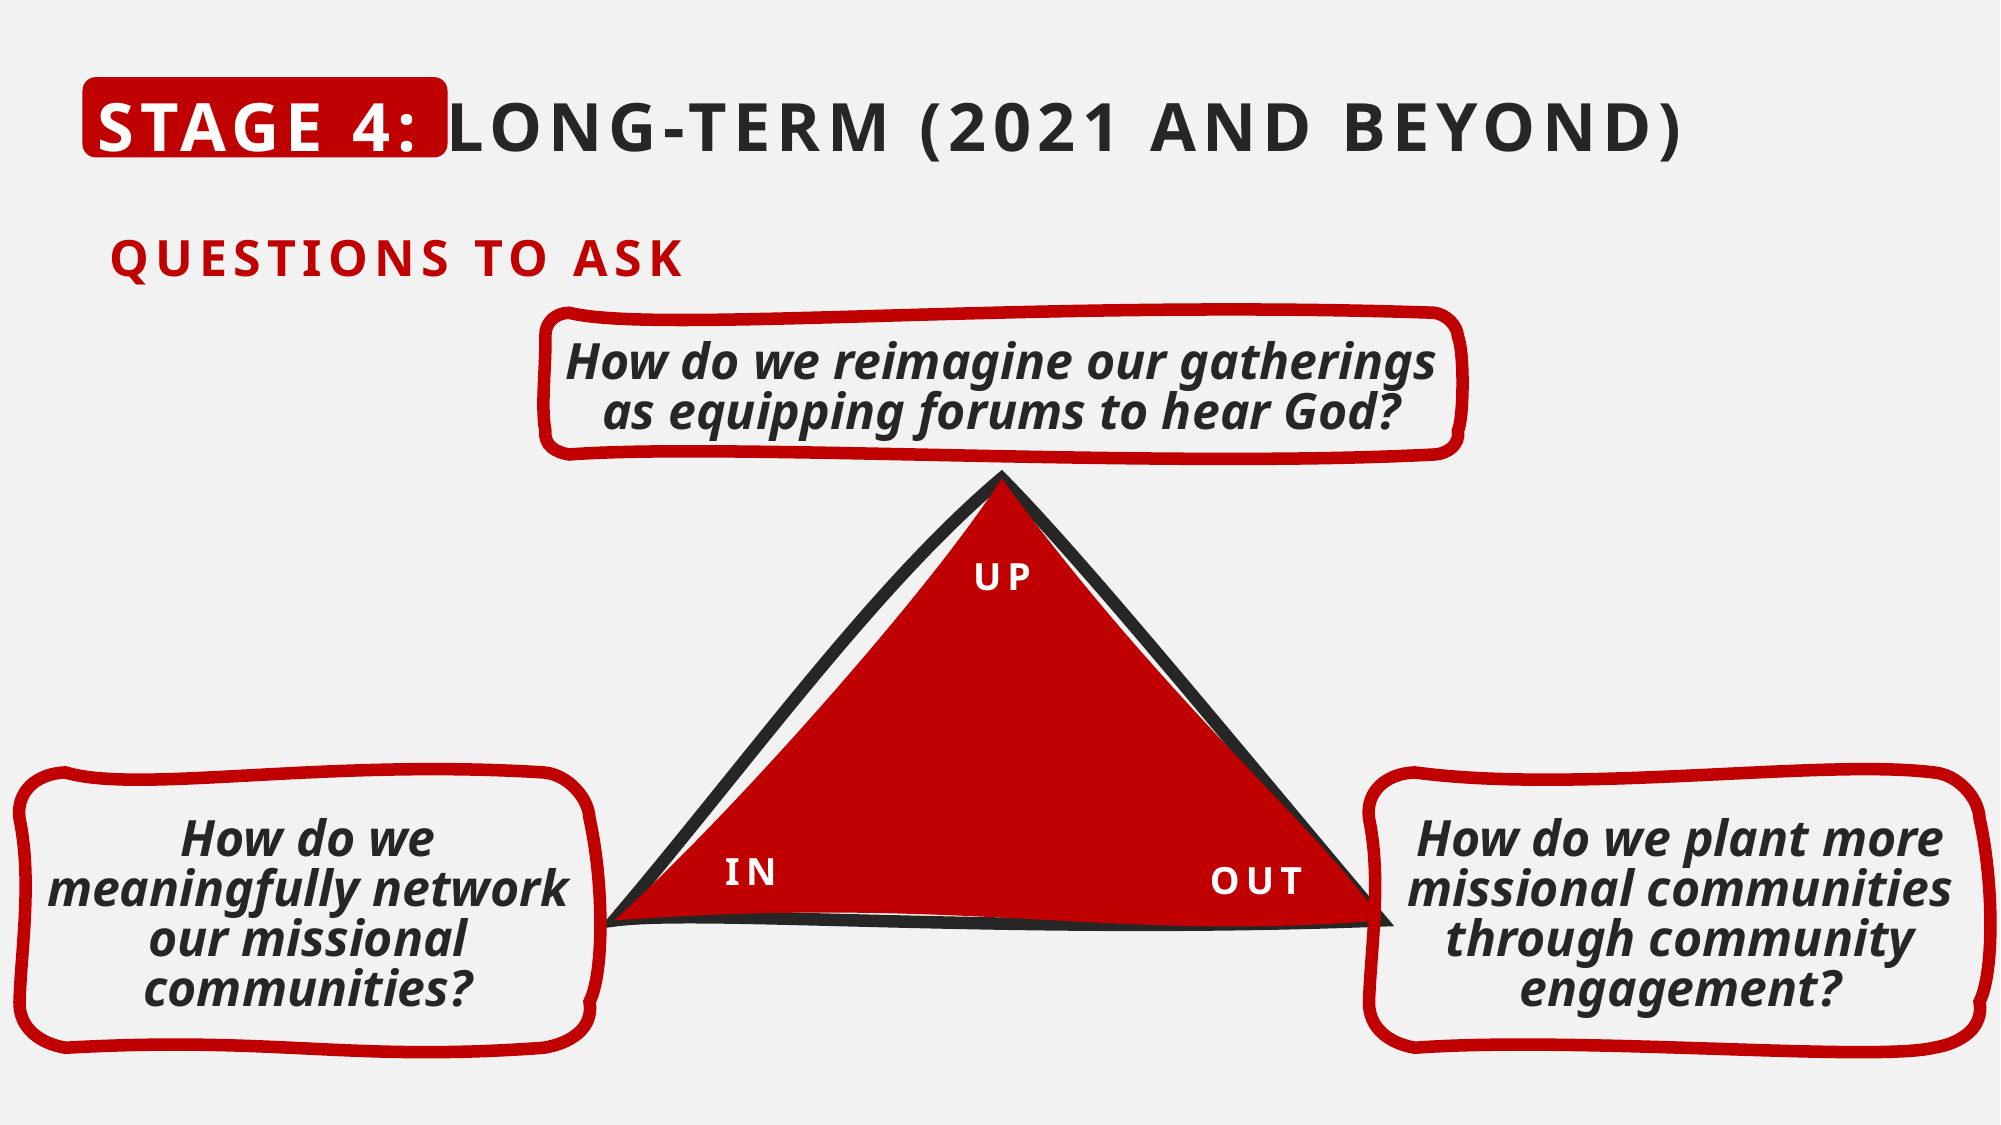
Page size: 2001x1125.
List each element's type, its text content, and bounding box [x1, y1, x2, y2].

text_box IN [710, 840, 792, 901]
text_box [542, 308, 1464, 460]
text_box [18, 768, 602, 1054]
text_box [611, 476, 1373, 927]
text_box OUT [1195, 849, 1318, 910]
text_box [1367, 768, 1992, 1054]
text_box UP [958, 545, 1047, 605]
text_box STAGE 4: LONG-TERM (2021 AND BEYOND) [82, 77, 2000, 172]
text_box QUESTIONS TO ASK [94, 219, 697, 294]
